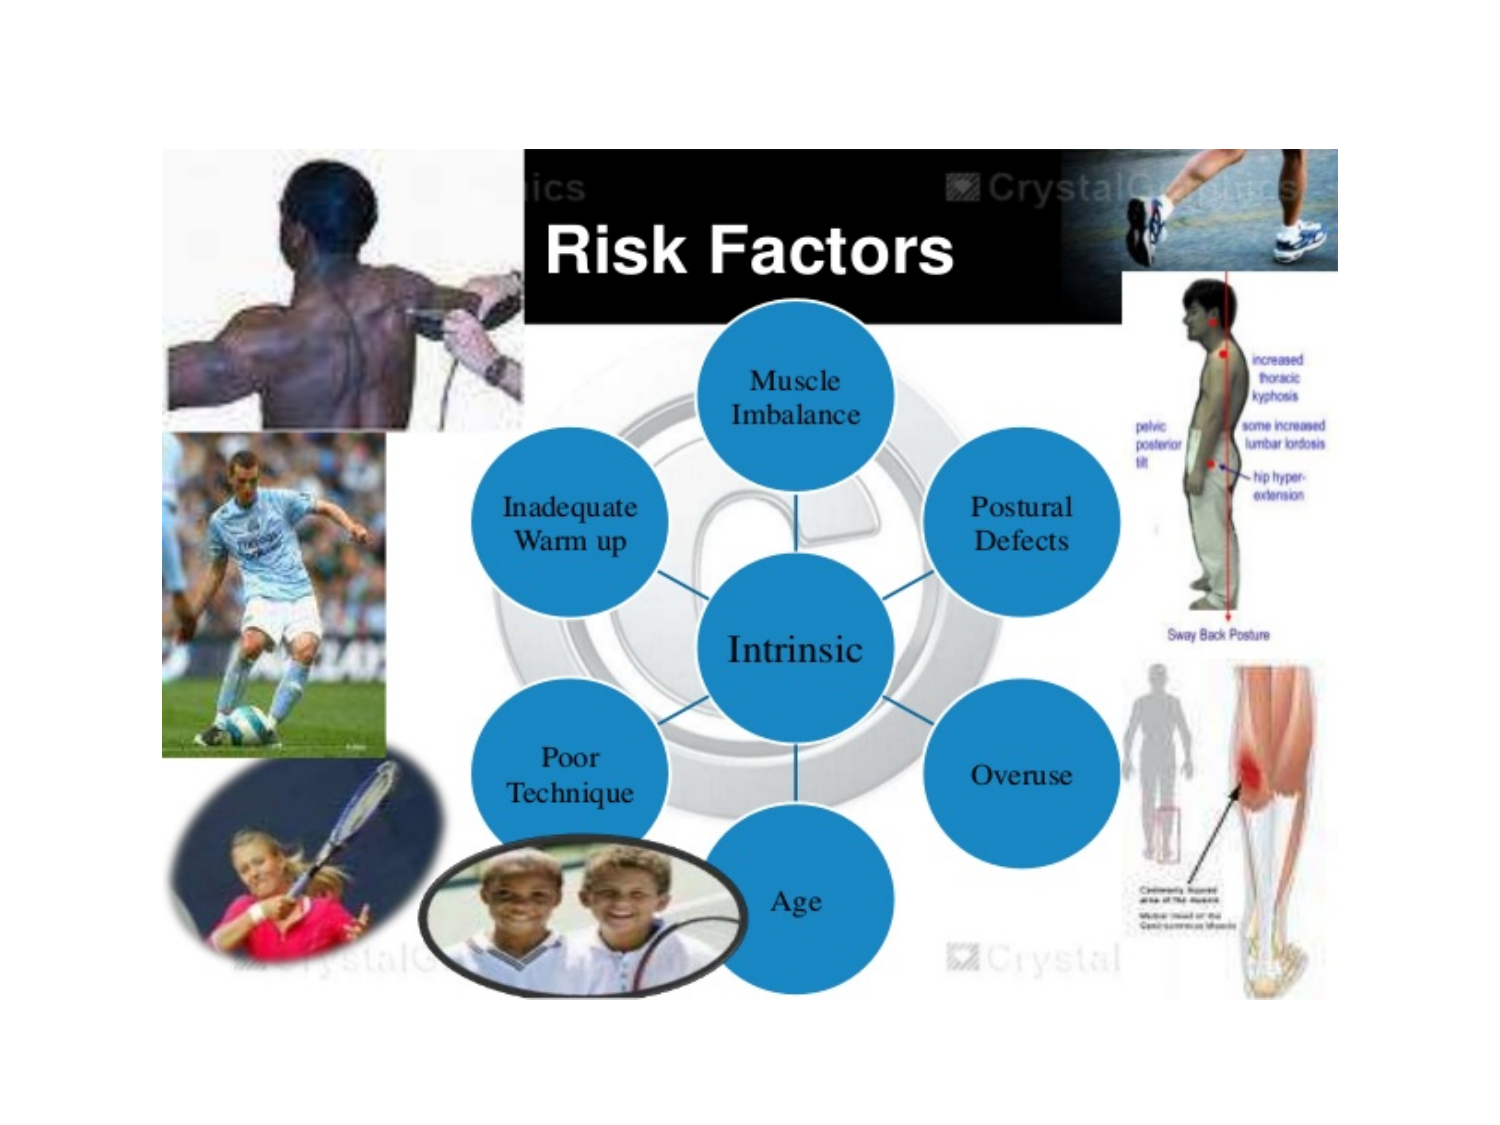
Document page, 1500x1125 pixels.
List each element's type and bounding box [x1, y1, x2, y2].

picture [162, 149, 1338, 1001]
